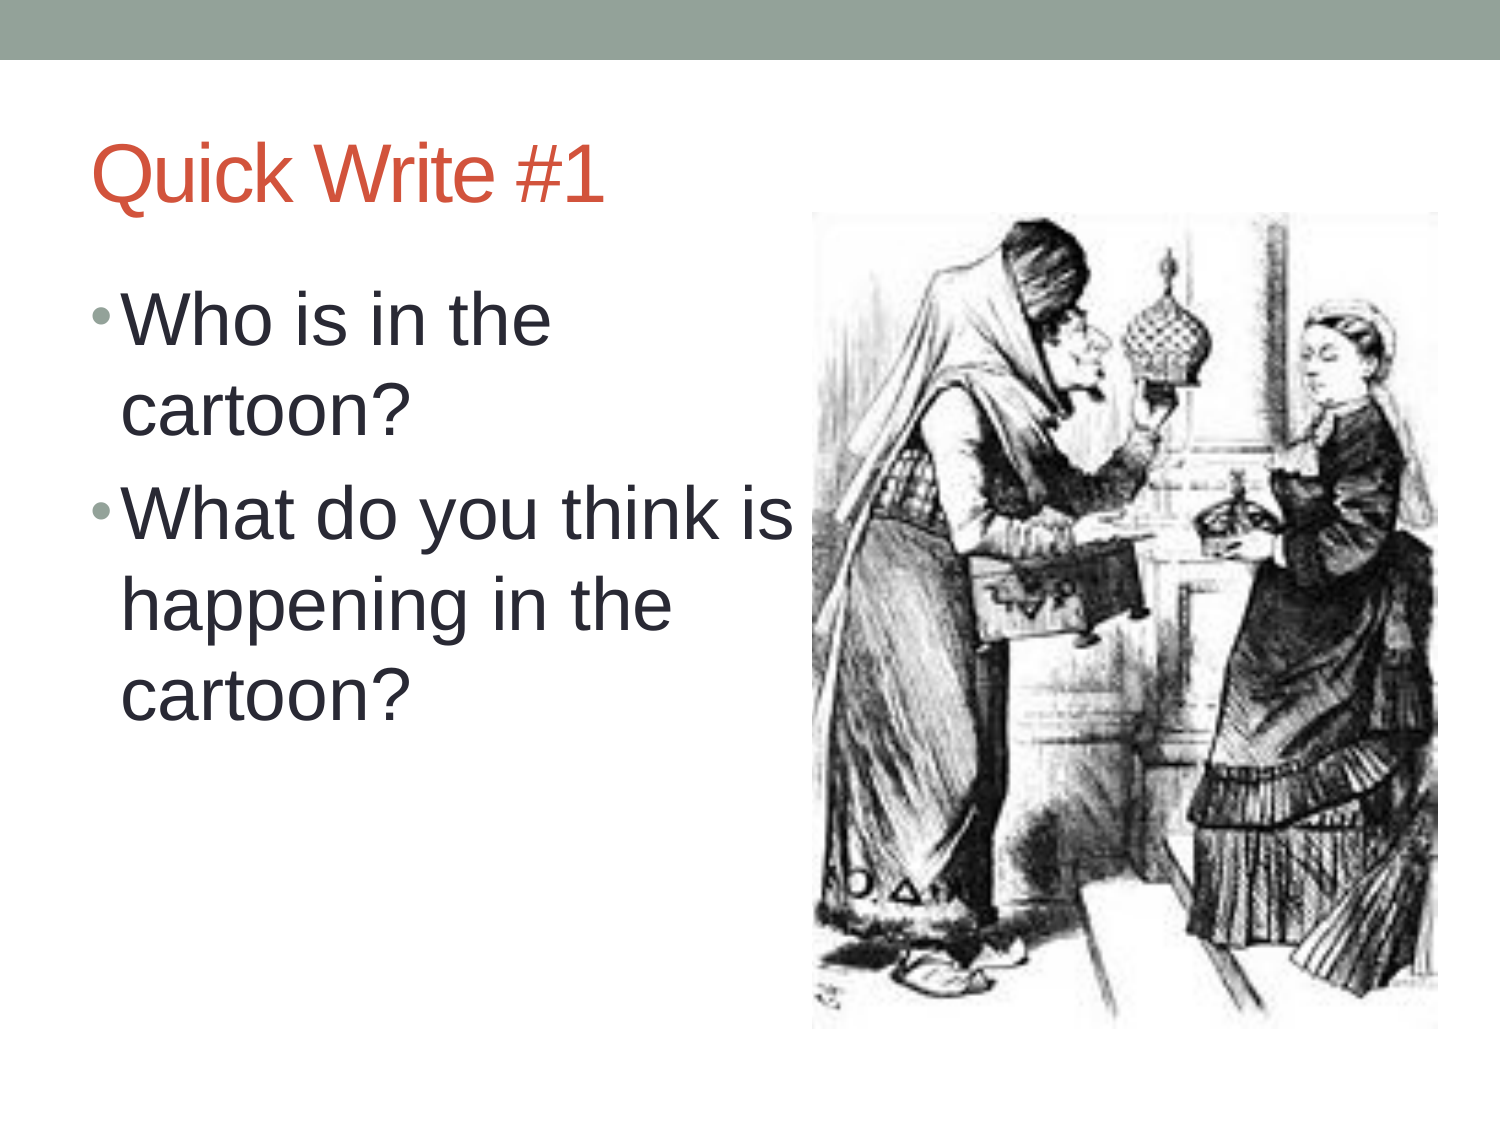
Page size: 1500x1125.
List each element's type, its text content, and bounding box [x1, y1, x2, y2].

list Who is in the cartoon? What do you think is happening in the cartoon? [75, 262, 813, 1063]
picture [812, 212, 1438, 1029]
title Quick Write #1 [75, 87, 1425, 250]
